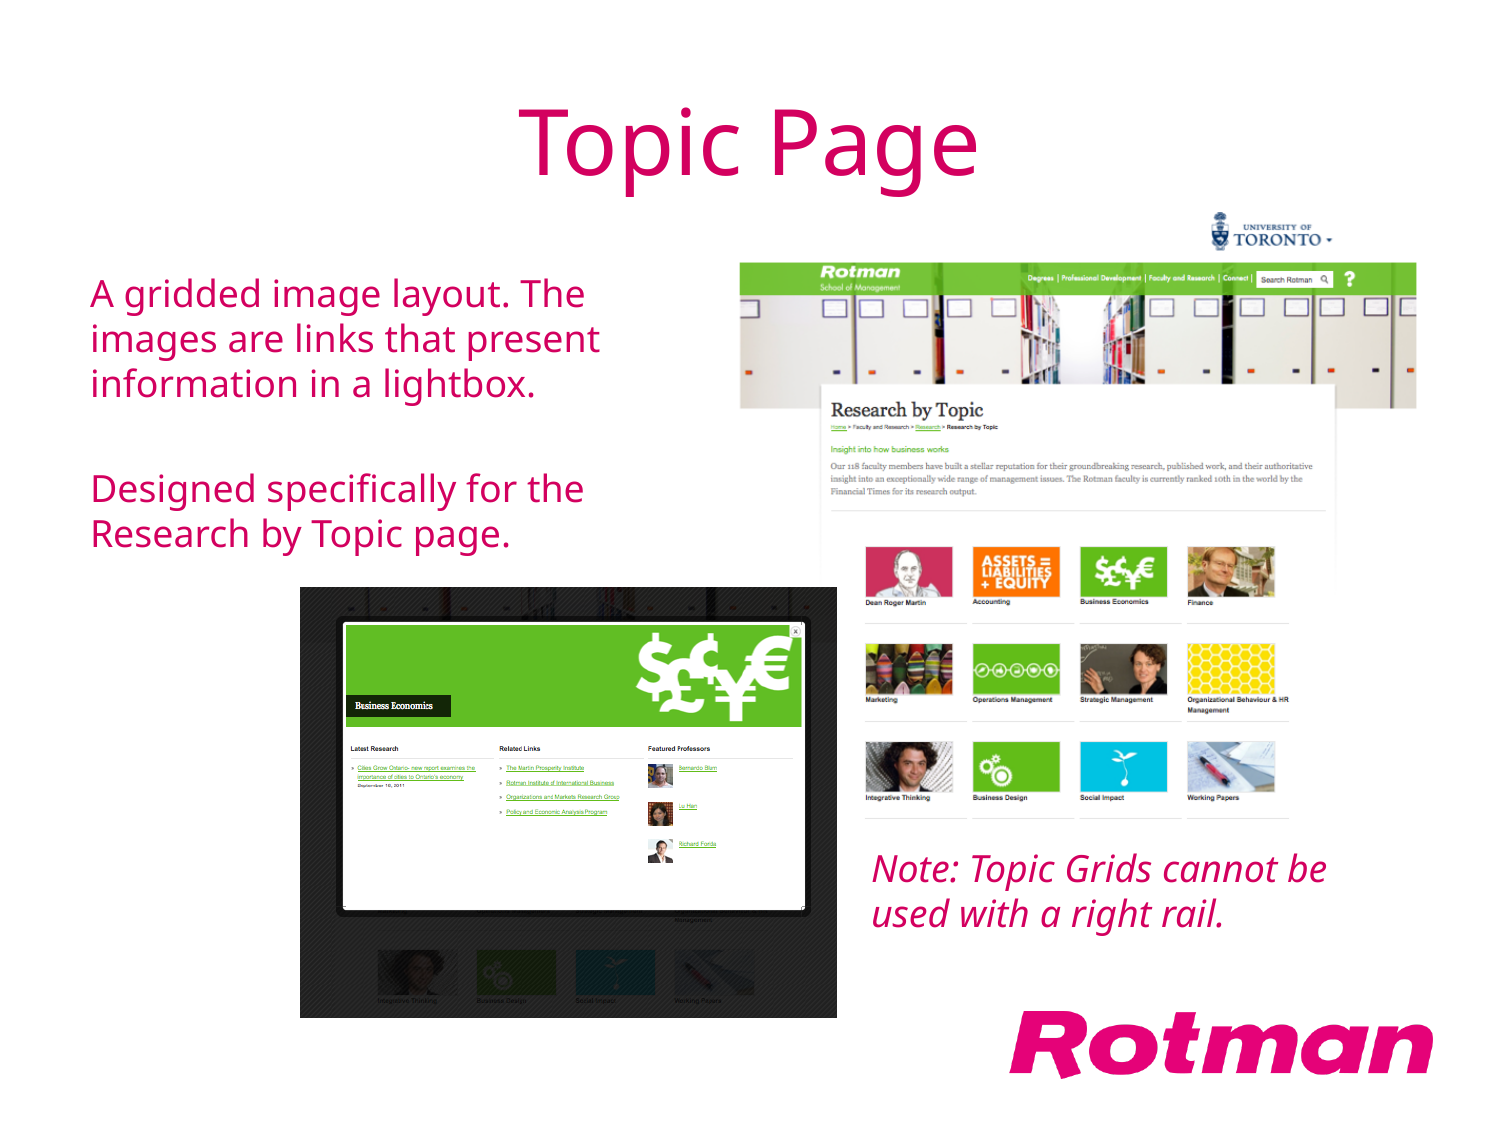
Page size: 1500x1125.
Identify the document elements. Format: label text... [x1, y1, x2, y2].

picture [1009, 1011, 1433, 1079]
title Topic Page [75, 45, 1425, 233]
picture [299, 212, 1429, 1018]
list A gridded image layout. The images are links that present information in a lightbox. Designed specifically for the Research by Topic page. [75, 262, 691, 1005]
text_box Note: Topic Grids cannot be used with a right rail. [856, 846, 1428, 943]
